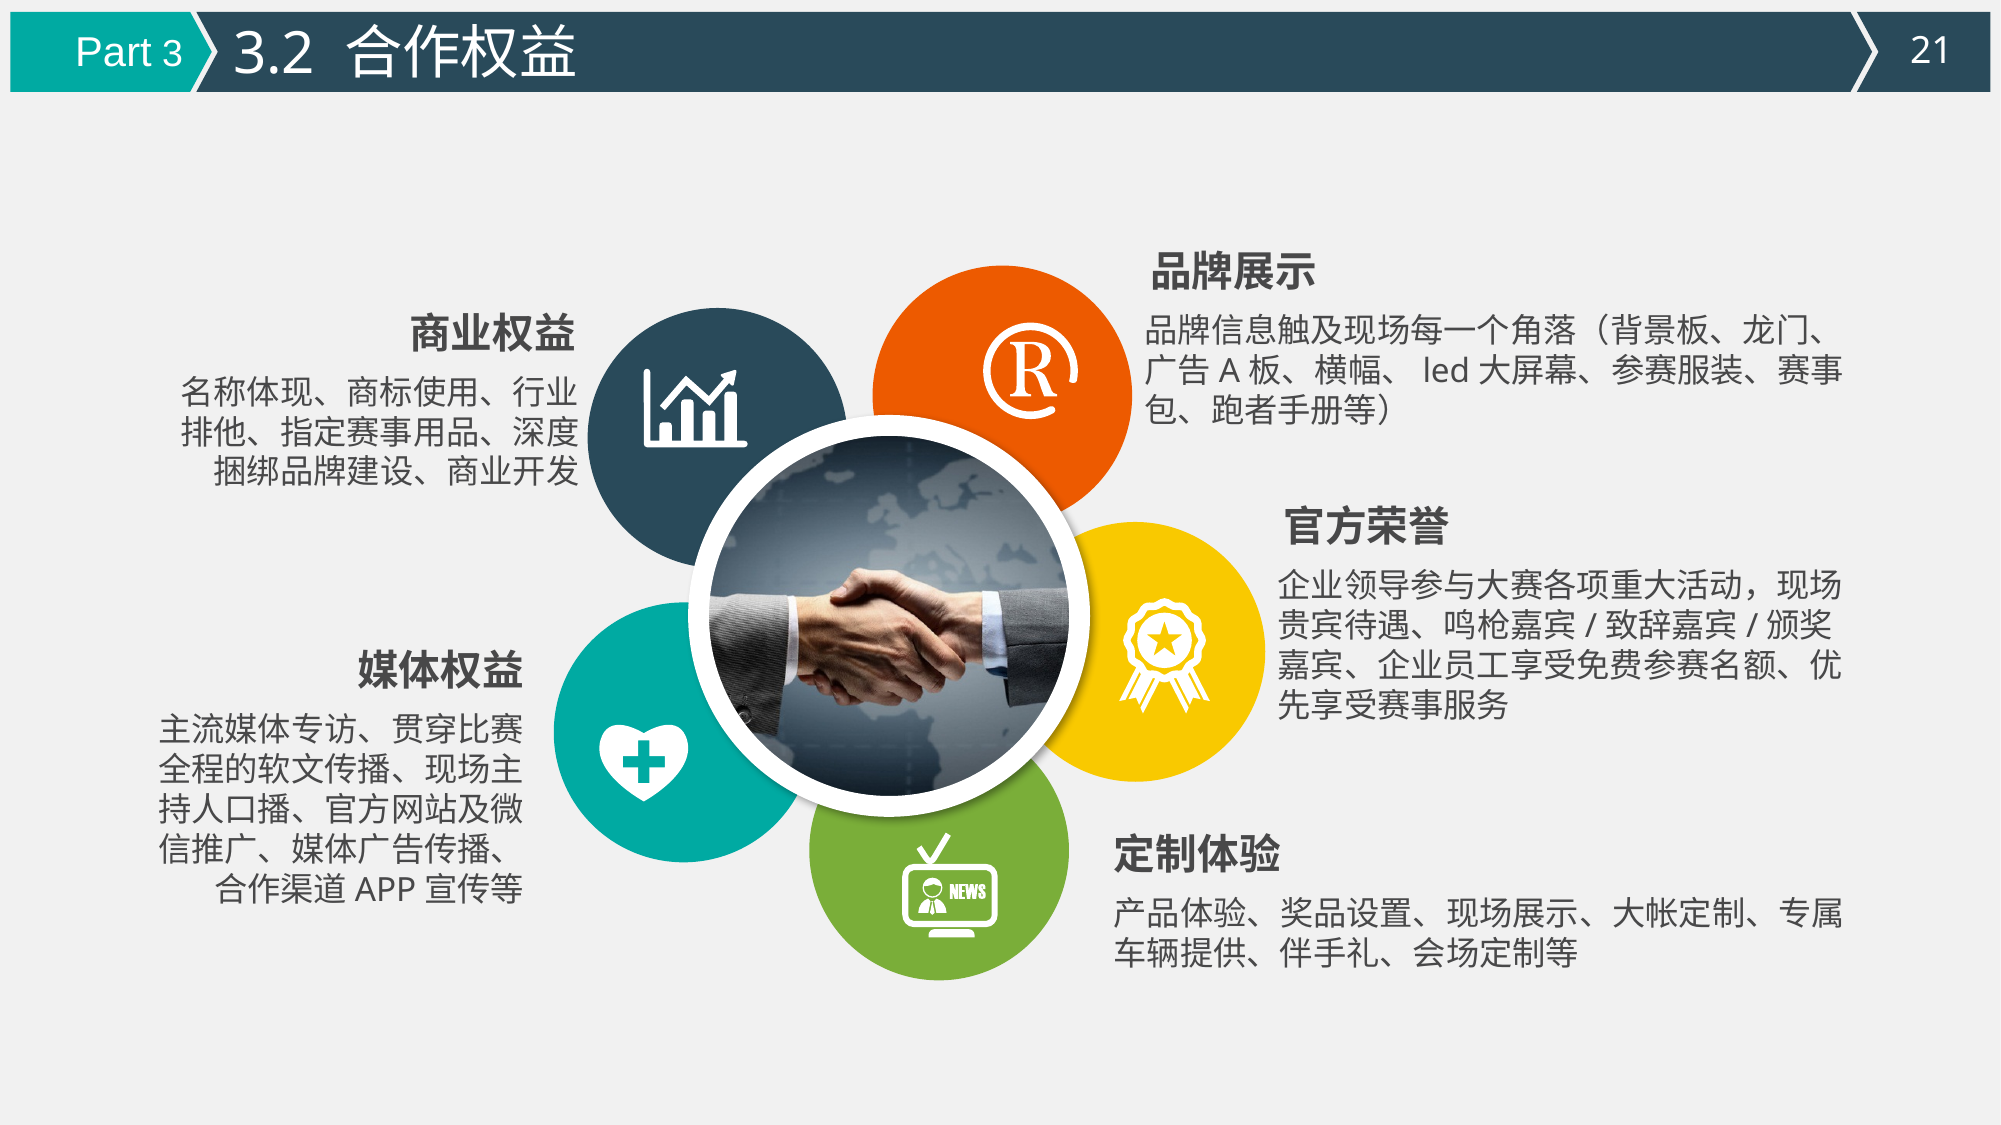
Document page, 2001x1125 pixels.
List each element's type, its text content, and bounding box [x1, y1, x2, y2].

text_box Part 3 [22, 17, 198, 83]
text_box 3.2 合作权益 [218, 7, 1046, 93]
text_box 商业权益 [263, 298, 591, 363]
text_box [643, 368, 748, 448]
text_box [983, 322, 1078, 420]
text_box [928, 929, 975, 938]
text_box 媒体权益 [211, 636, 539, 701]
text_box 主流媒体专访、贯穿比赛全程的软文传播、现场主持人口播、官方网站及微信推广、媒体广告传播、合作渠道APP宣传等 [112, 701, 539, 916]
text_box 名称体现、商标使用、行业排他、指定赛事用品、深度捆绑品牌建设、商业开发 [136, 363, 595, 498]
text_box [1045, 521, 1266, 782]
text_box 官方荣誉 [1268, 492, 1597, 557]
text_box [698, 425, 1080, 807]
text_box 品牌展示 [1135, 237, 1463, 302]
text_box 产品体验、奖品设置、现场展示、大帐定制、专属车辆提供、伴手礼、会场定制等 [1099, 884, 1869, 980]
text_box [902, 832, 998, 928]
text_box 品牌信息触及现场每一个角落（背景板、龙门、广告A板、横幅、led大屏幕、参赛服装、赛事包、跑者手册等） [1129, 302, 1869, 437]
text_box [599, 724, 689, 802]
text_box [872, 265, 1133, 513]
text_box [553, 602, 798, 863]
text_box [587, 307, 847, 568]
text_box 企业领导参与大赛各项重大活动，现场贵宾待遇、鸣枪嘉宾/致辞嘉宾/颁奖嘉宾、企业员工享受免费参赛名额、优先享受赛事服务 [1262, 557, 1869, 732]
text_box [1119, 598, 1210, 714]
text_box [809, 759, 1069, 981]
text_box 定制体验 [1099, 820, 1427, 884]
